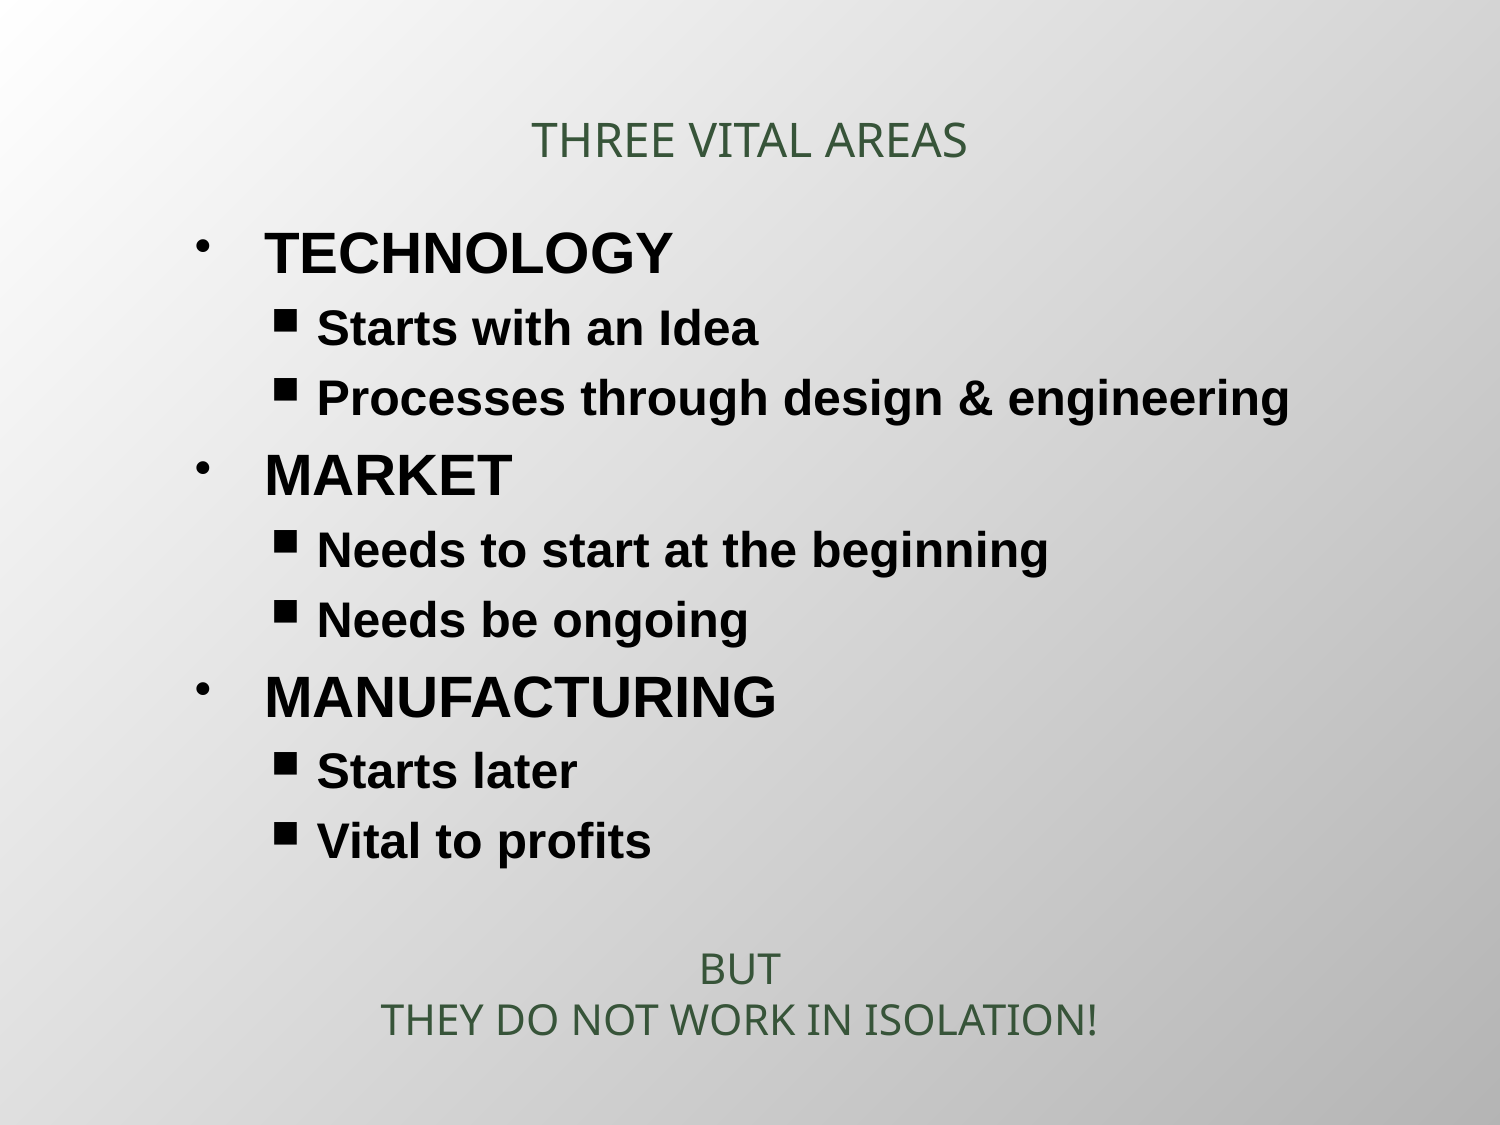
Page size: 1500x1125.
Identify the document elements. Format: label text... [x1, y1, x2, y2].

text_box BUT THEY DO NOT WORK IN ISOLATION! [64, 916, 1415, 1105]
title THREE VITAL AREAS [75, 45, 1425, 233]
list TECHNOLOGY Starts with an Idea Processes through design & engineering MARKET Needs to start at the beginning Needs be ongoing MANUFACTURING Starts later Vital to profits [159, 208, 1427, 981]
